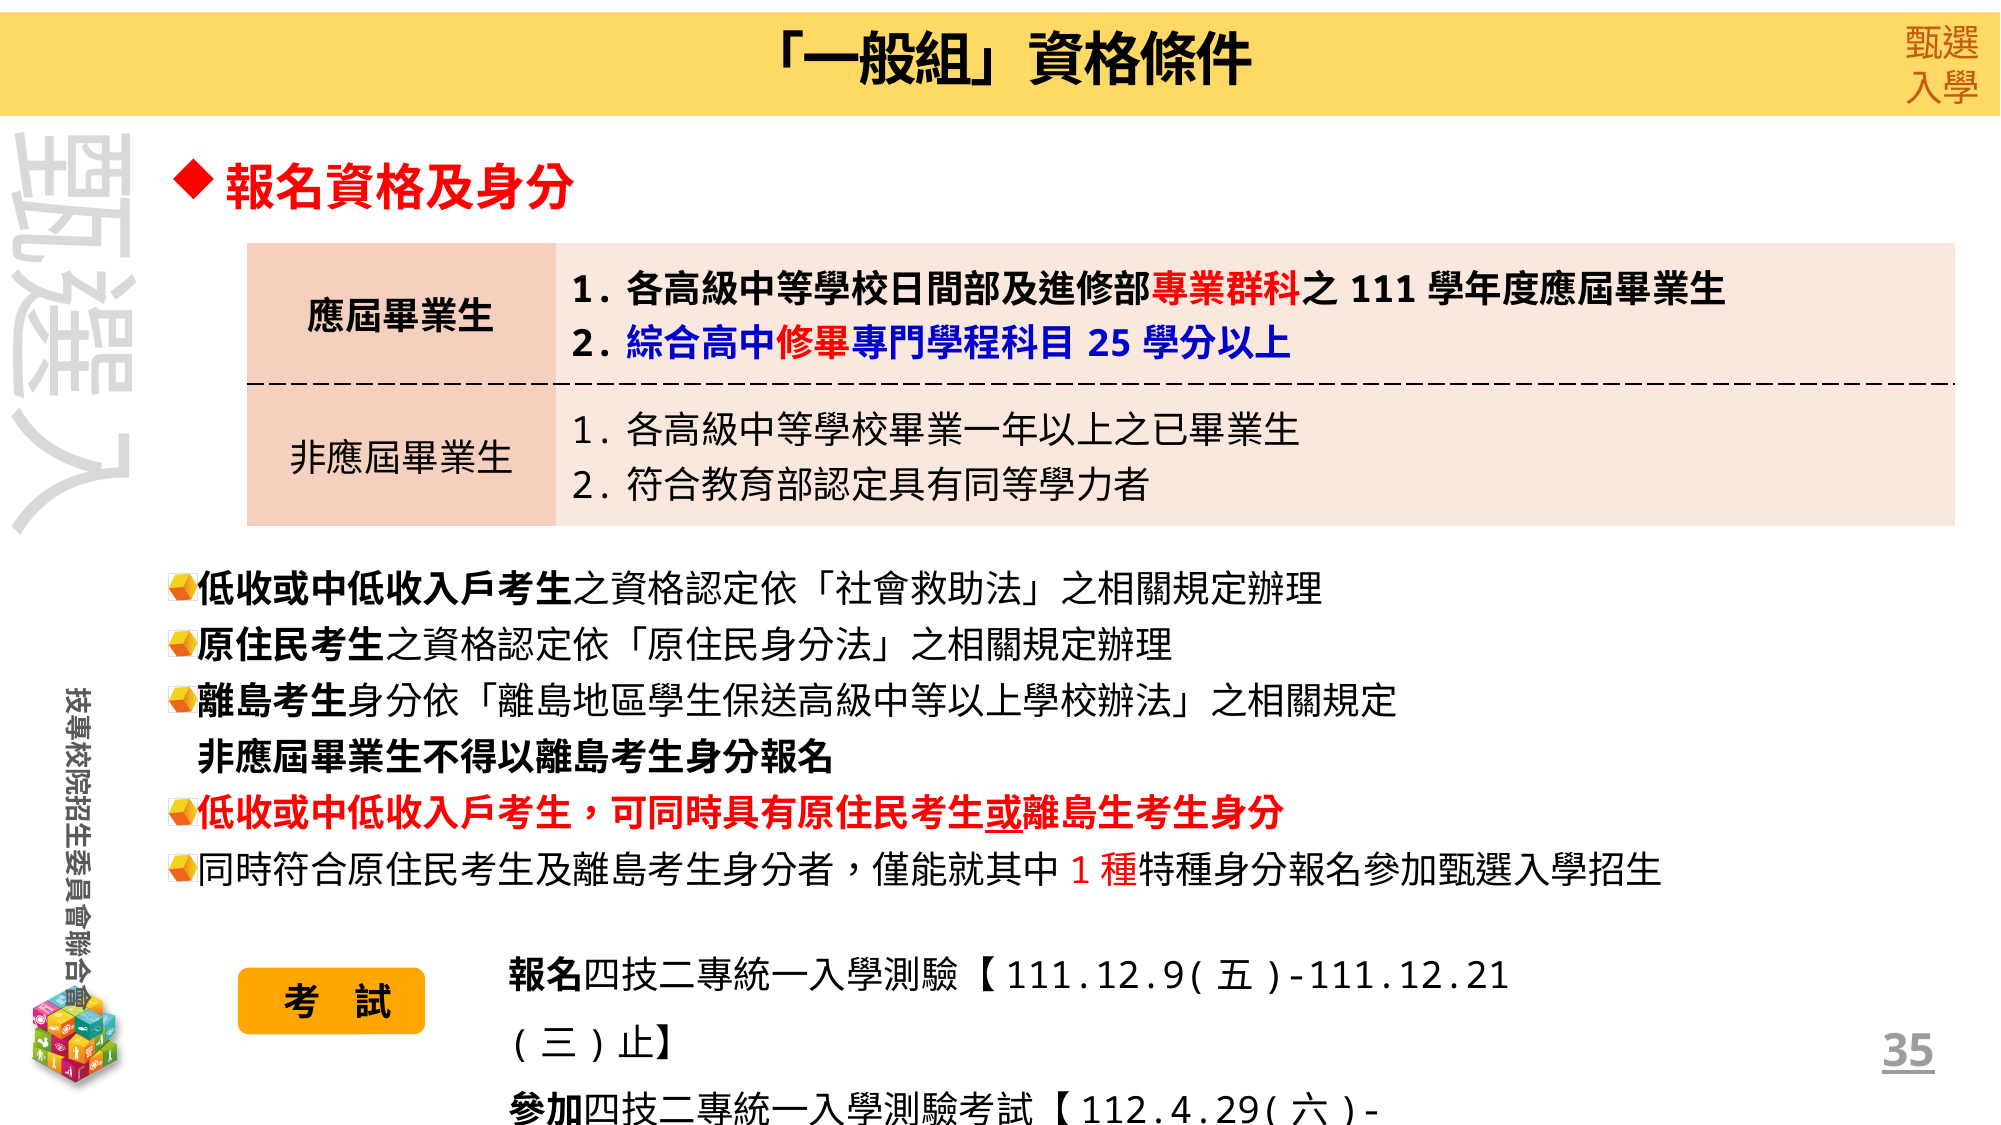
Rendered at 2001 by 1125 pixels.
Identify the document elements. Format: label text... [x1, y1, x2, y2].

text_box 報名資格及身分 低收或中低收入戶考生之資格認定依「社會救助法」之相關規定辦理 原住民考生之資格認定依「原住民身分法」之相關規定辦理 離島考生身分依「離島地區學生保送高級中等以上學校辦法」之相關規定 非應屆畢業生不得以離島考生身分報名 低收或中低收入戶考生，可同時具有原住民考生或離島生考生身分 同時符合原住民考生及離島考生身分者，僅能就其中1種特種身分報名參加甄選入學招生 [154, 148, 1956, 943]
table_cell 非應屆畢業生 [247, 384, 556, 526]
picture [21, 985, 129, 1094]
picture [168, 686, 198, 713]
picture [168, 798, 198, 826]
slide_number 35 [1499, 1022, 1950, 1082]
text_box 「一般組」資格條件 [0, 5, 2000, 110]
table_header 應屆畢業生 [247, 243, 556, 384]
picture [168, 854, 198, 882]
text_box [237, 967, 429, 1035]
table_cell 1.各高級中等學校畢業一年以上之已畢業生 2.符合教育部認定具有同等學力者 [556, 384, 1955, 526]
picture [168, 630, 198, 657]
text_box 報名四技二專統一入學測驗【111.12.9(五)-111.12.21(三)止】 參加四技二專統一入學測驗考試【112.4.29(六)-112.4.30(日)止】 [493, 921, 1616, 1125]
table_header 1.各高級中等學校日間部及進修部專業群科之111學年度應屆畢業生 2.綜合高中修畢專門學程科目25學分以上 [556, 243, 1955, 384]
picture [168, 573, 198, 601]
